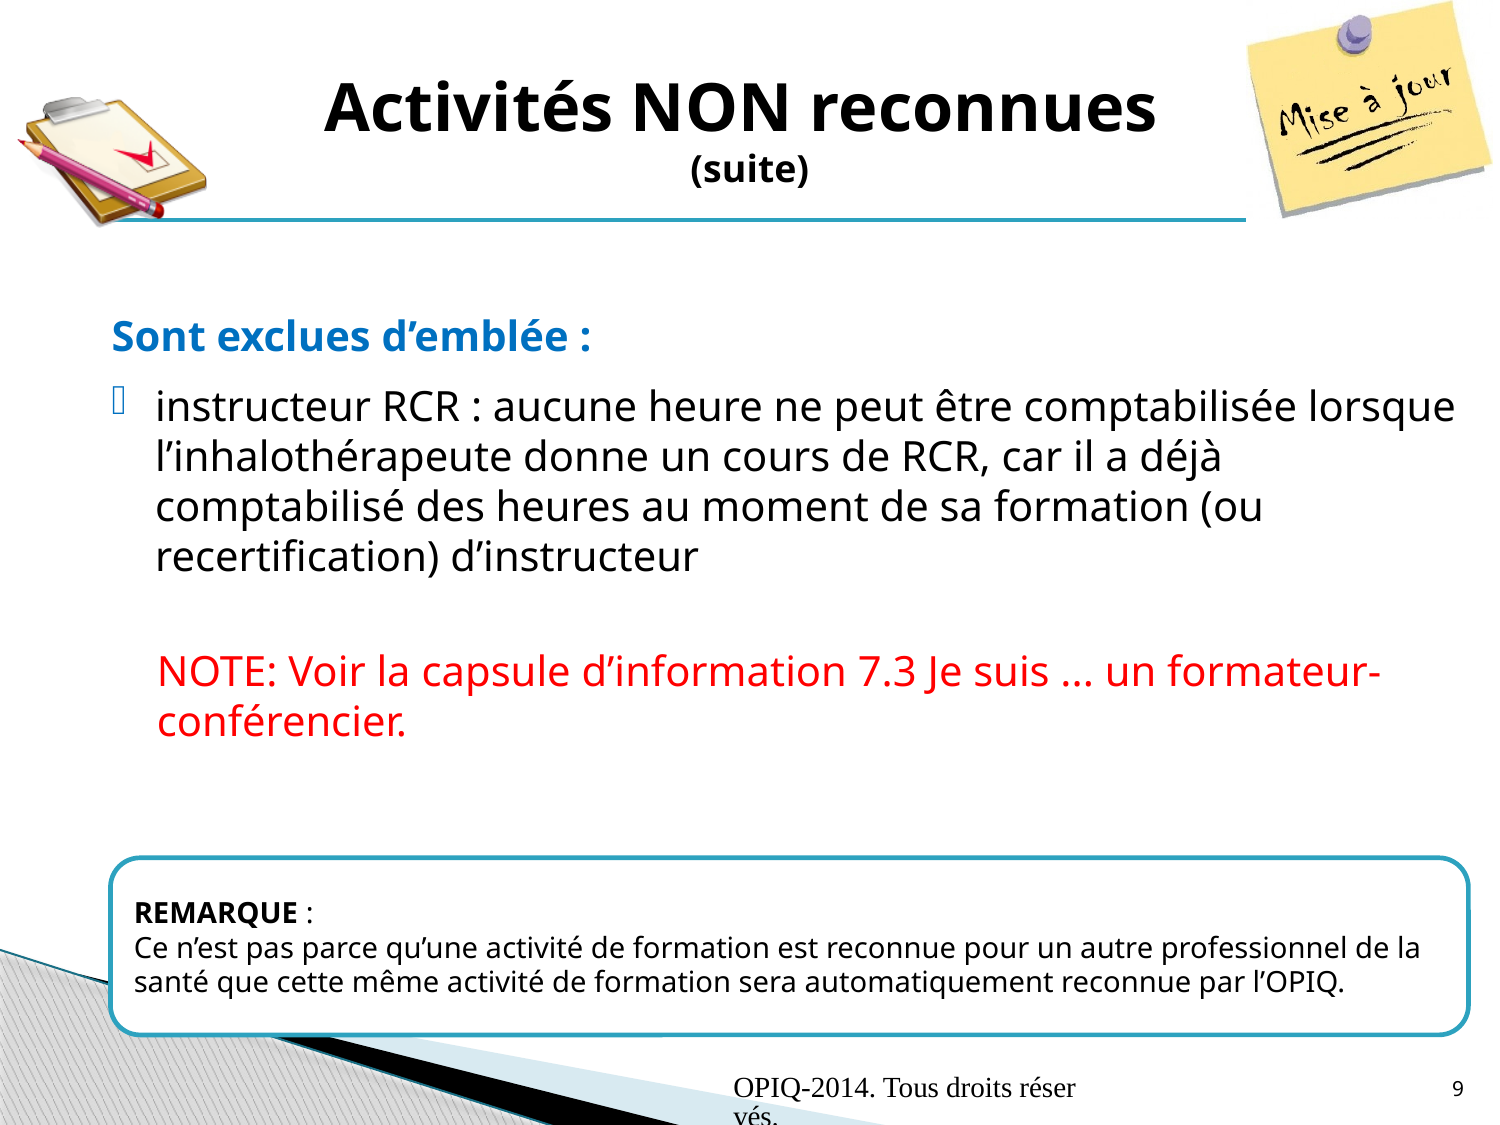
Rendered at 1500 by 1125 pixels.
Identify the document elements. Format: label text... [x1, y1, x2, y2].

footer OPIQ-2014. Tous droits réservés. [718, 1051, 1105, 1112]
picture [1245, 0, 1500, 230]
list Sont exclues d’emblée : instructeur RCR : aucune heure ne peut être comptabilisée lorsque l’inhalothérapeute donne un cours de RCR, car il a déjà comptabilisé des heures au moment de sa formation (ou recertification) d’instructeur NOTE: Voir la capsule d’information 7.3 Je suis ... un formateur-conférencier. [82, 302, 1477, 764]
text_box REMARQUE : Ce n’est pas parce qu’une activité de formation est reconnue pour un autre professionnel de la santé que cette même activité de formation sera automatiquement reconnue par l’OPIQ. [105, 853, 1473, 1040]
slide_number 9 [1418, 1051, 1479, 1112]
picture [17, 97, 207, 228]
title Activités NON reconnues (suite) [0, 33, 1240, 221]
